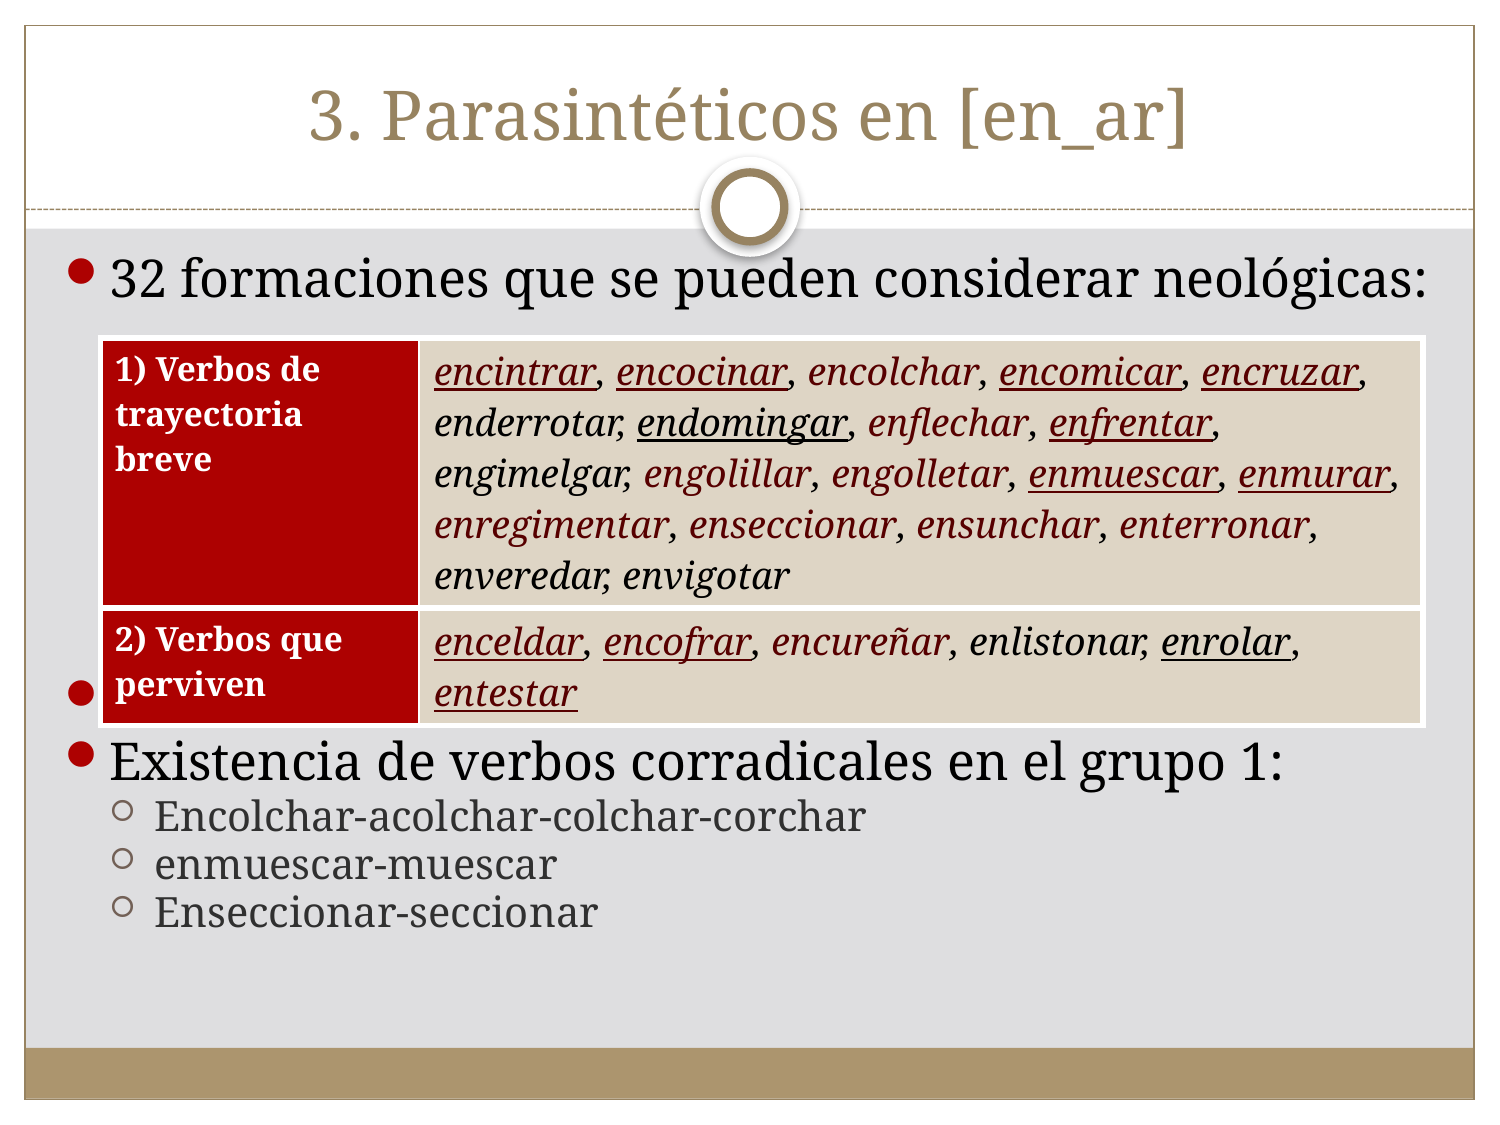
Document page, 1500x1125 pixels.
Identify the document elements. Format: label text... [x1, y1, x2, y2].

table_header encintrar, encocinar, encolchar, encomicar, encruzar, enderrotar, endomingar, enflechar, enfrentar, engimelgar, engolillar, engolletar, enmuescar, enmurar, enregimentar, enseccionar, ensunchar, enterronar, enveredar, envigotar [420, 341, 1420, 605]
list 32 formaciones que se pueden considerar neológicas: Influencia francesa (Bescherelle 1845) Existencia de verbos corradicales en el grupo 1: Encolchar-acolchar-colchar-corchar enmuescar-muescar Enseccionar-seccionar [49, 250, 1445, 1048]
table_cell 2) Verbos que perviven [103, 611, 418, 723]
table_header 1) Verbos de trayectoria breve [103, 341, 418, 605]
title 3. Parasintéticos en [en_ar] [49, 37, 1450, 163]
table_cell enceldar, encofrar, encureñar, enlistonar, enrolar, entestar [420, 611, 1420, 723]
